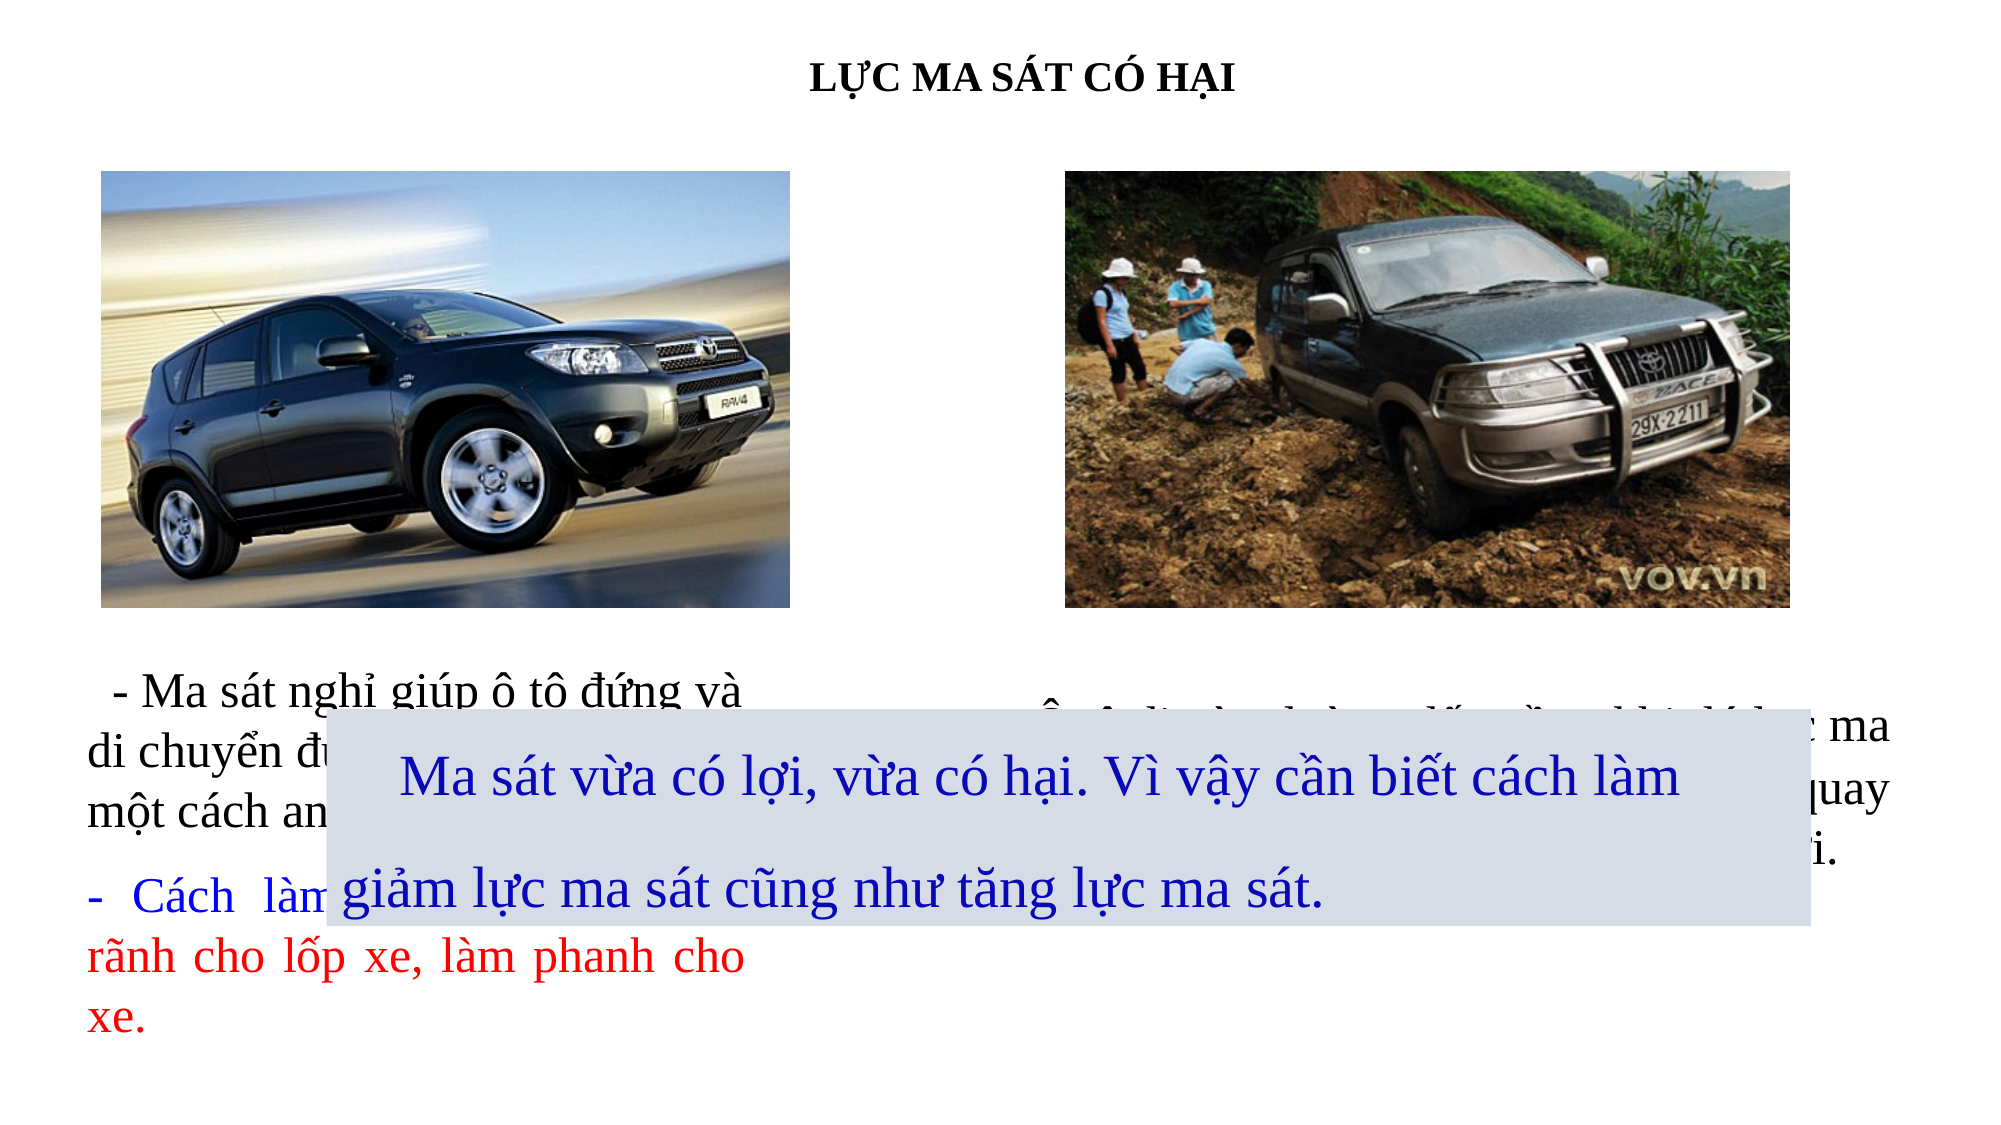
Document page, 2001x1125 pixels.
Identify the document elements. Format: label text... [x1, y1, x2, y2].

text_box Ô tô đi vào đường đất mềm, khi đó lực ma sát lên lốp ô tô quá nhỏ nên bánh ô tô bị quay trượt trên mặt đường. Ma sát lúc này có lợi. [948, 666, 1906, 882]
picture [1065, 171, 1790, 608]
picture [101, 171, 790, 608]
text_box Ma sát vừa có lợi, vừa có hại. Vì vậy cần biết cách làm giảm lực ma sát cũng như tăng lực ma sát. [326, 709, 1811, 927]
text_box - Ma sát nghỉ giúp ô tô đứng và di chuyển được ở trên đường một cách an toàn. - Cách làm tăng ma sát: Tạo rãnh cho lốp xe, làm phanh cho xe. [72, 650, 761, 1050]
text_box LỰC MA SÁT CÓ HẠI [651, 19, 1389, 112]
